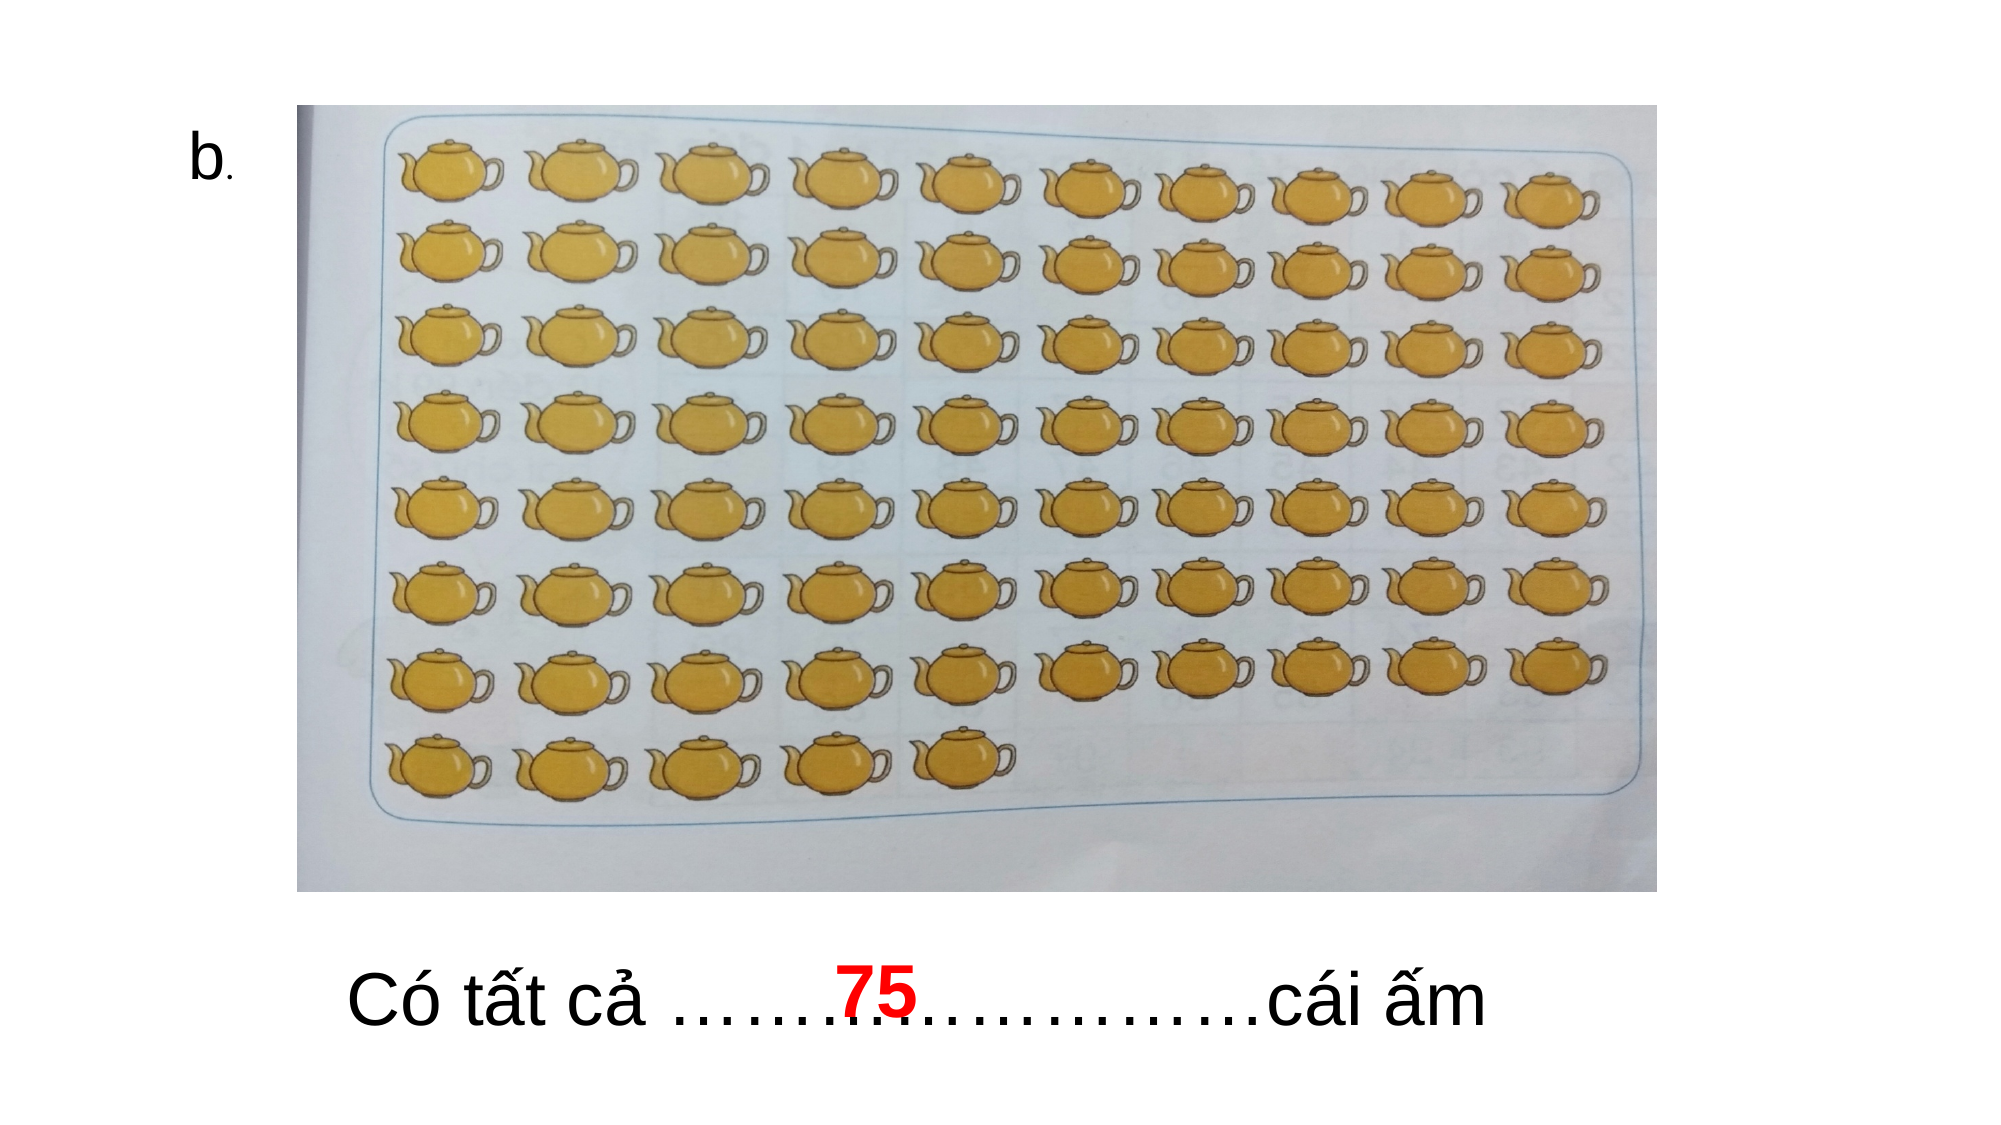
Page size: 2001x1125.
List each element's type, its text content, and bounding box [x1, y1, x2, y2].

text_box b. [173, 105, 295, 201]
text_box Có tất cả ……………………cái ấm [331, 943, 1697, 1048]
text_box 75 [819, 935, 1046, 1041]
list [297, 105, 1657, 892]
